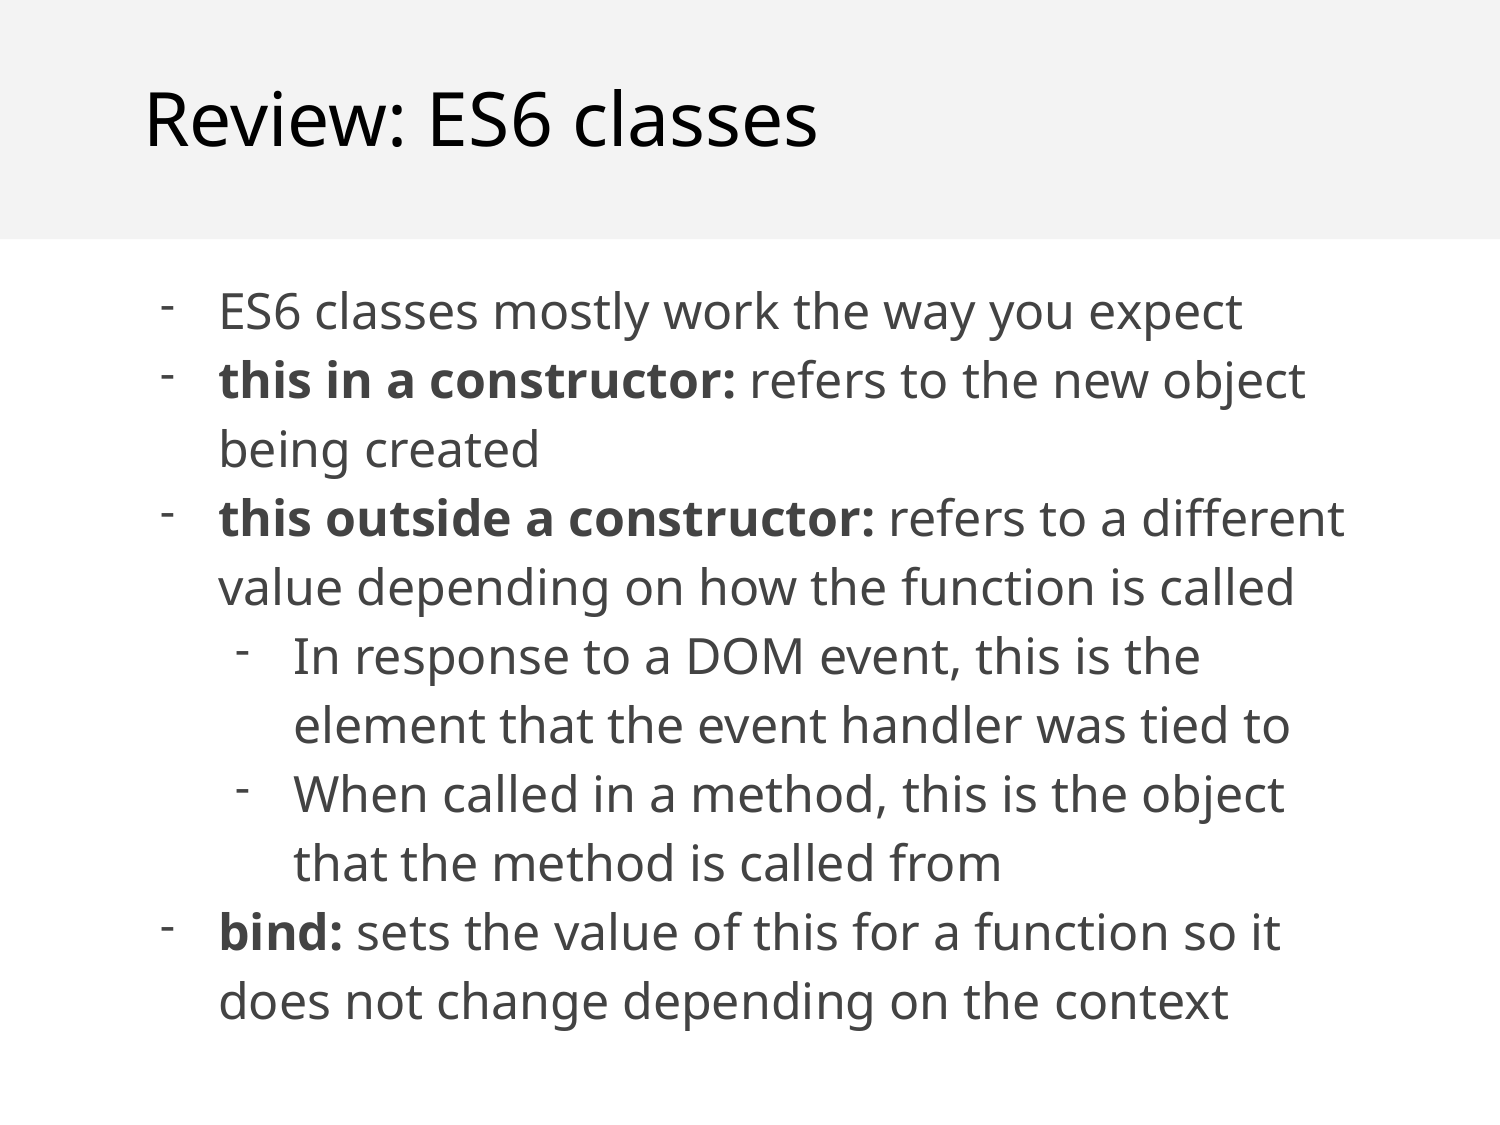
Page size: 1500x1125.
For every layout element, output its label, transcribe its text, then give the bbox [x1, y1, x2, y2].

text_box ES6 classes mostly work the way you expect this in a constructor: refers to the new object being created this outside a constructor: refers to a different value depending on how the function is called In response to a DOM event, this is the element that the event handler was tied to When called in a method, this is the object that the method is called from bind: sets the value of this for a function so it does not change depending on the context [128, 255, 1372, 1103]
text_box Review: ES6 classes [128, 56, 1372, 183]
